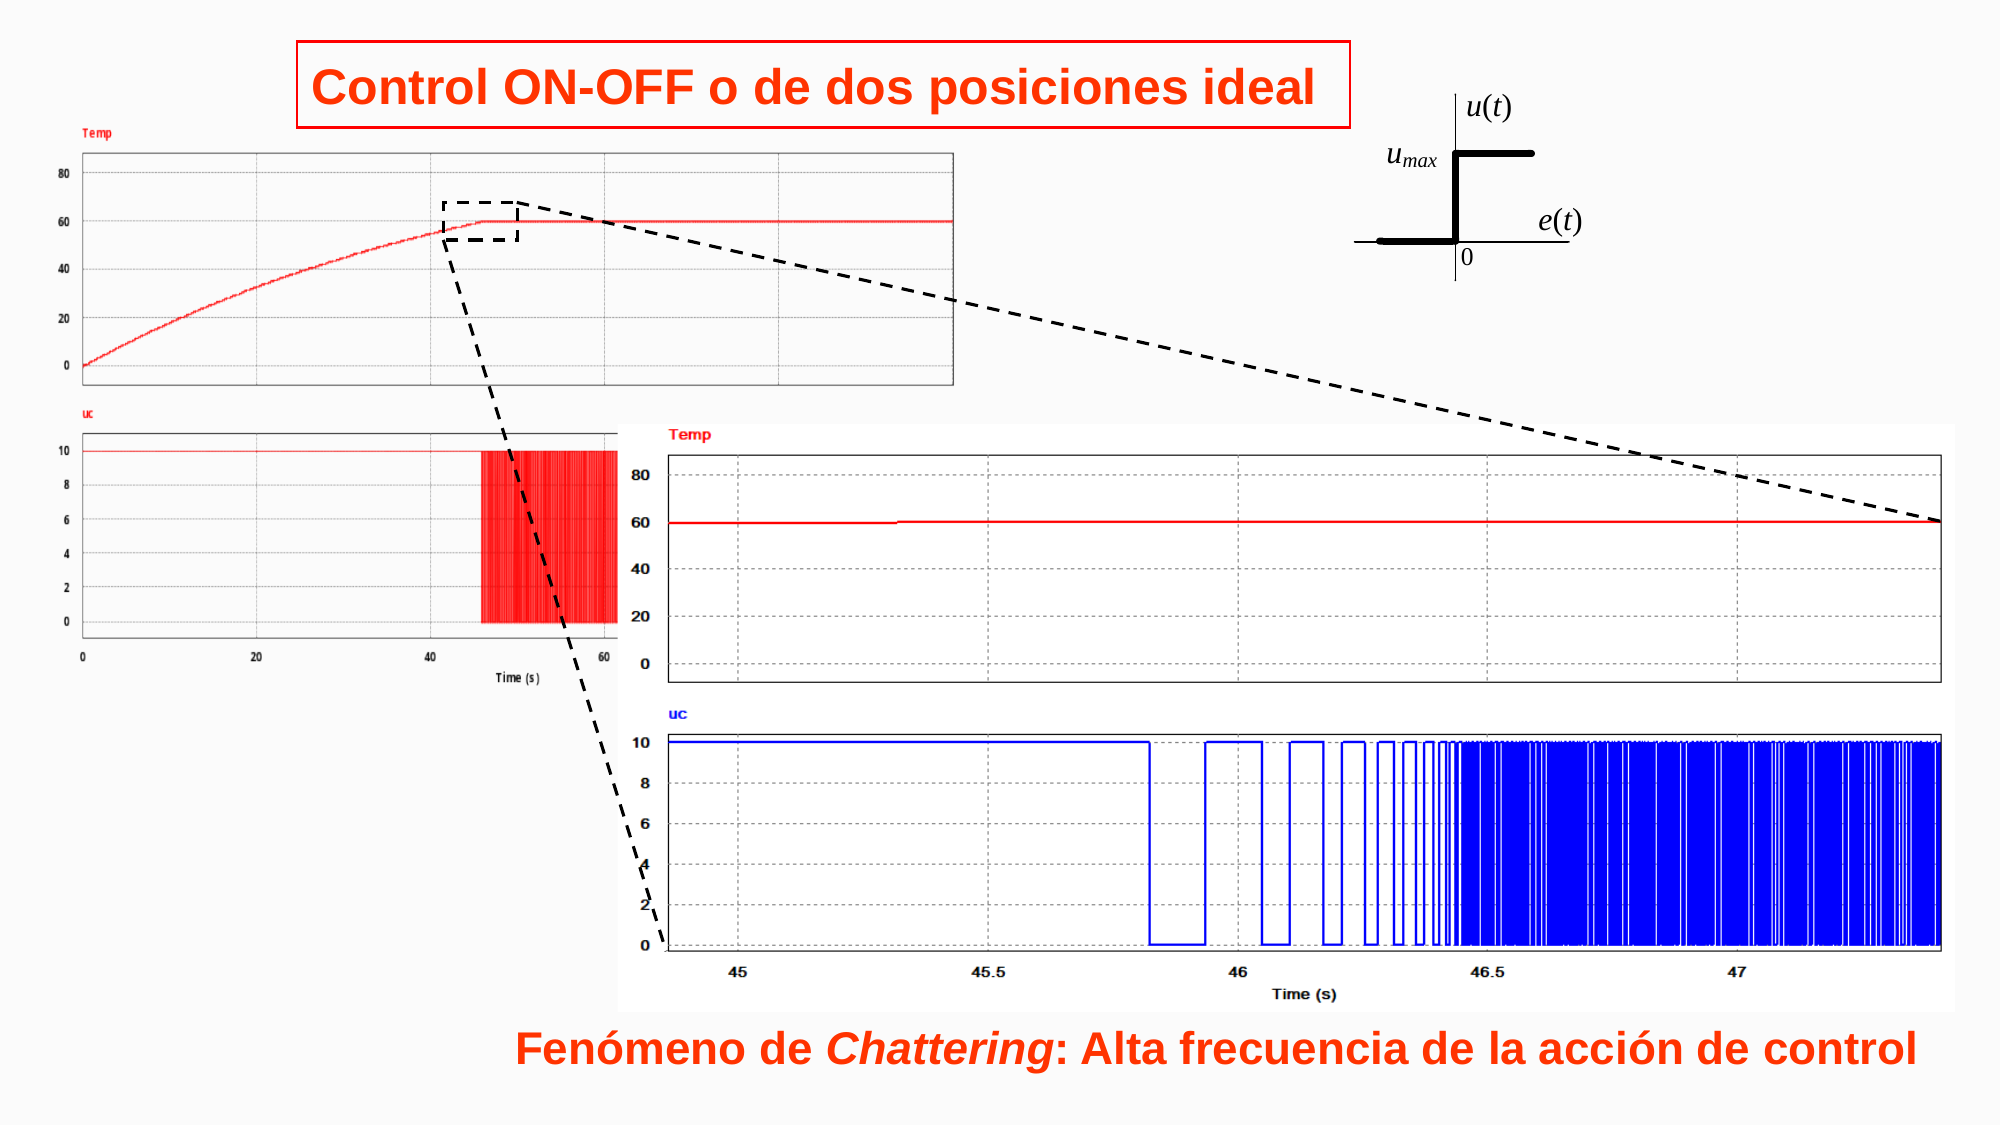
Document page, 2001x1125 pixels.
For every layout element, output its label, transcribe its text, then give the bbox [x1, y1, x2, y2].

picture [47, 127, 1956, 1012]
text_box Fenómeno de Chattering: Alta frecuencia de la acción de control [456, 1011, 1956, 1081]
text_box Control ON-OFF o de dos posiciones ideal [296, 41, 1350, 128]
picture [1349, 78, 1587, 285]
